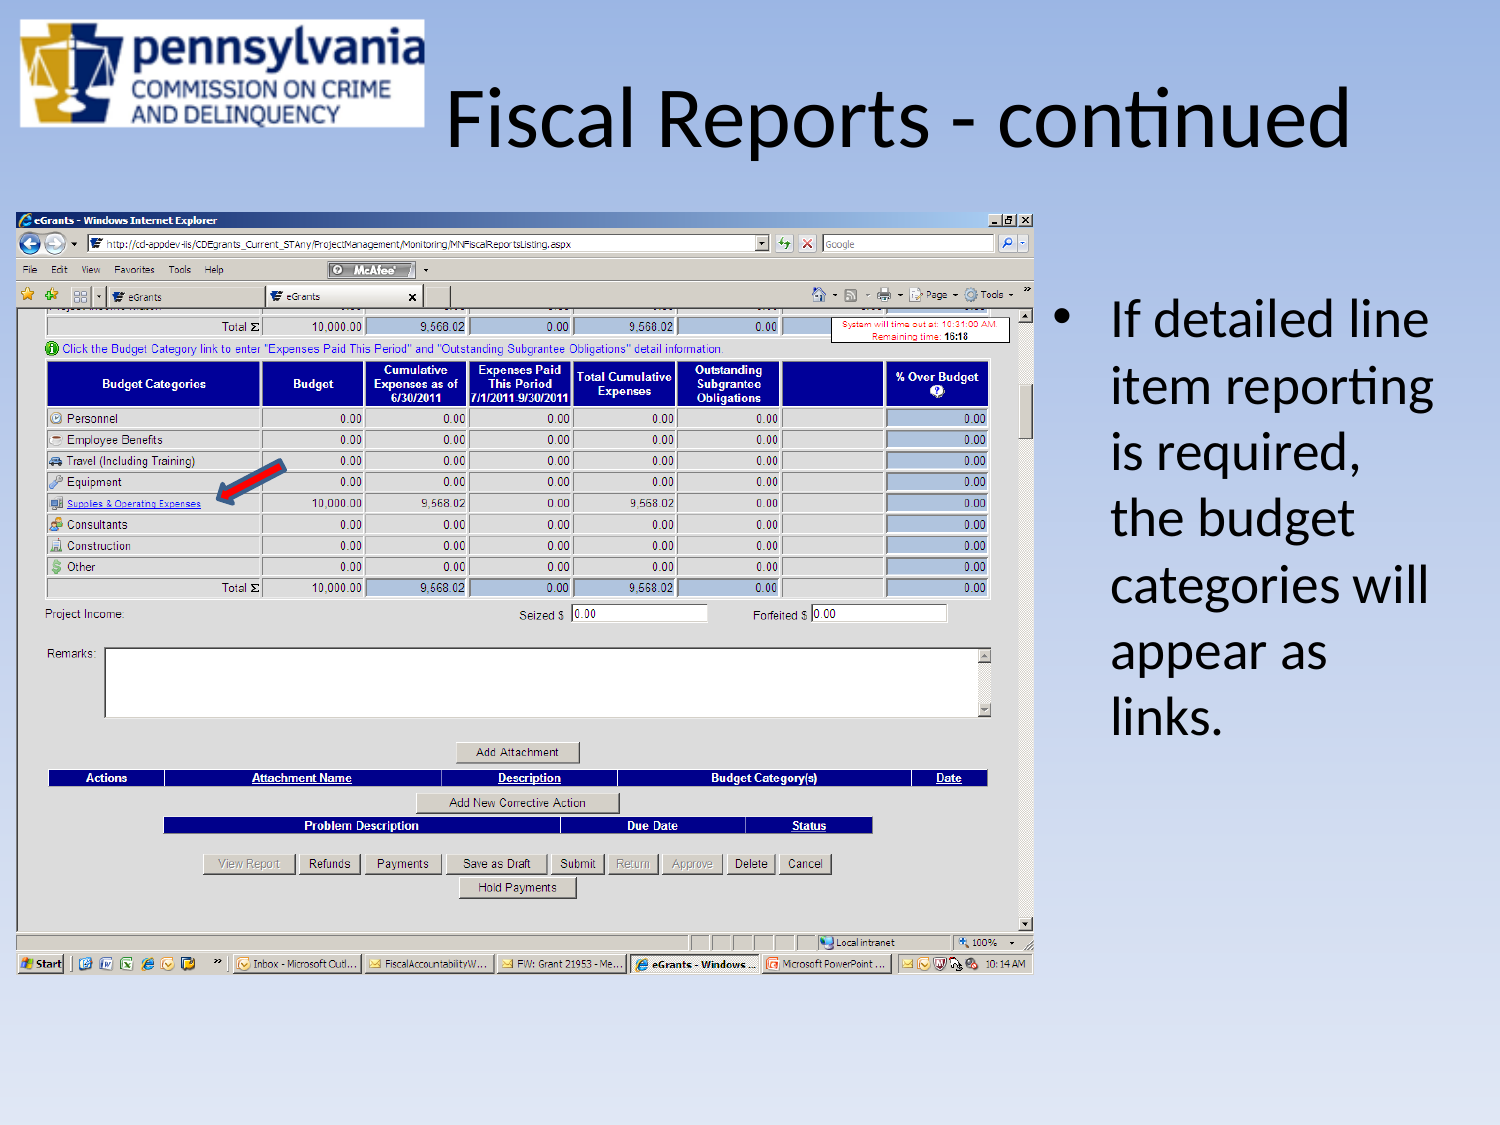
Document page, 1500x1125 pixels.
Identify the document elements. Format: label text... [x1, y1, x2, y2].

picture [0, 0, 1500, 1125]
title Fiscal Reports - continued [425, 50, 1375, 175]
list If detailed line item reporting is required, the budget categories will appear as links. [1038, 275, 1450, 763]
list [16, 212, 1034, 976]
